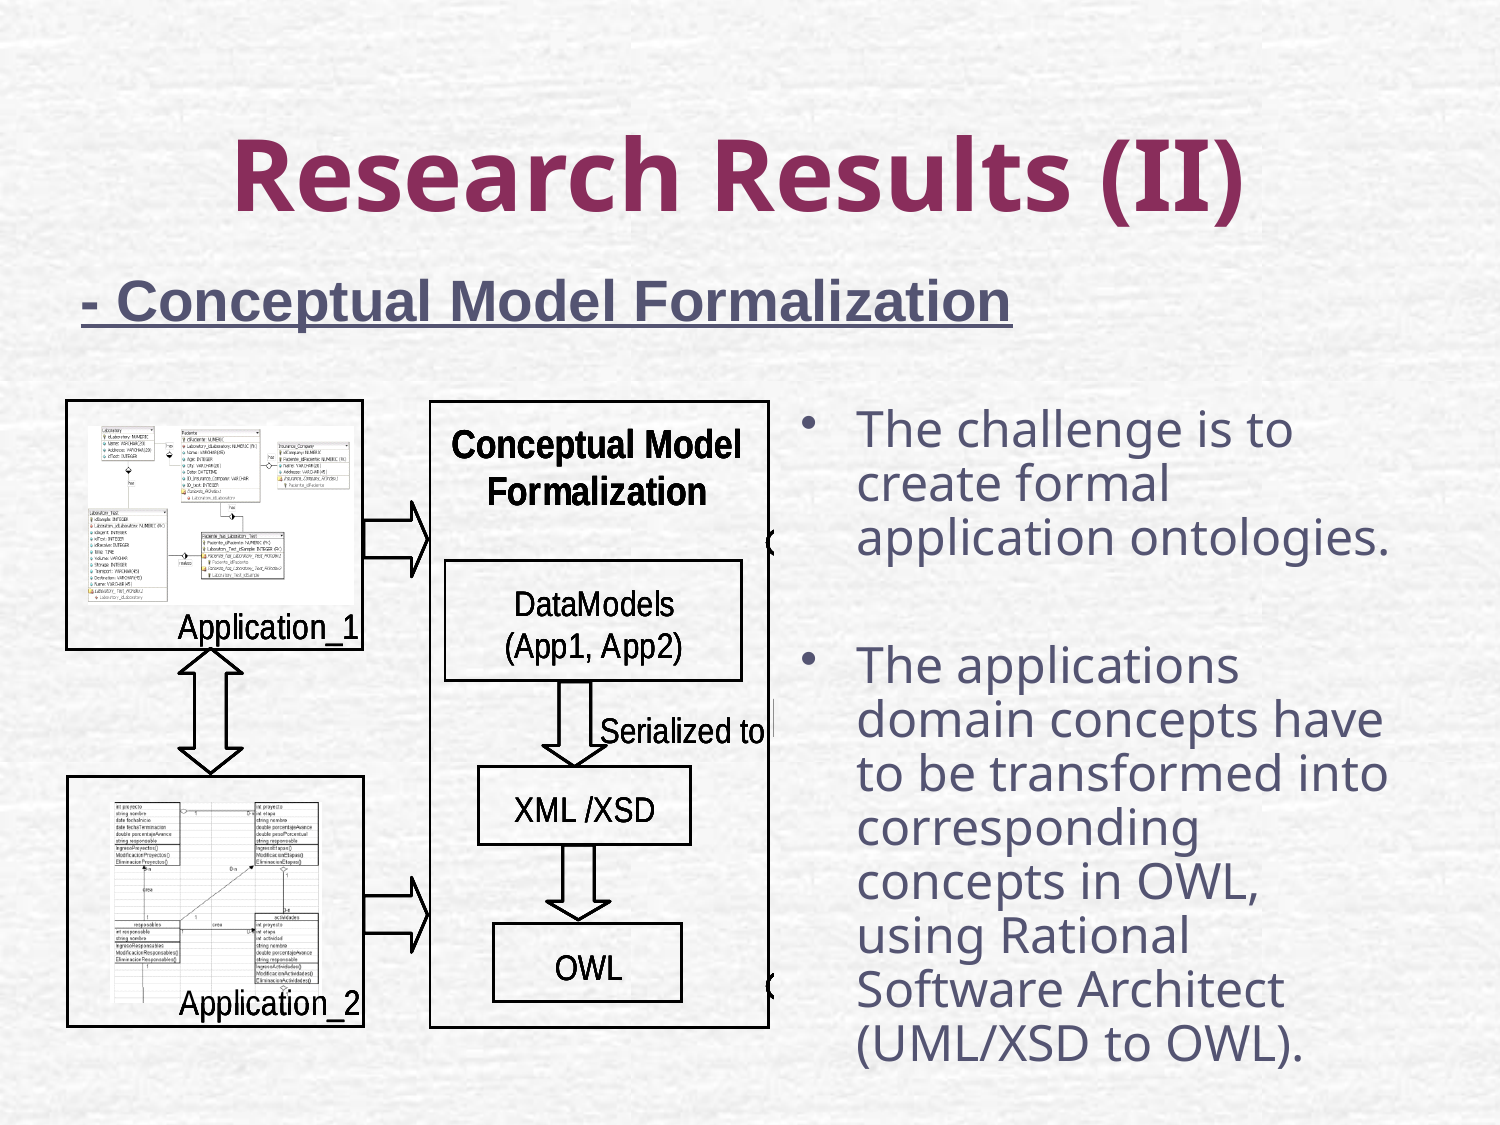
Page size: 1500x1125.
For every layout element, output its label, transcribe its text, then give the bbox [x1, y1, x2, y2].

title Research Results (II) [100, 77, 1376, 266]
list The challenge is to create formal application ontologies. The applications domain concepts have to be transformed into corresponding concepts in OWL, using Rational Software Architect (UML/XSD to OWL). [785, 396, 1411, 1073]
text_box - Conceptual Model Formalization [65, 255, 1029, 341]
picture [0, 0, 1500, 1125]
